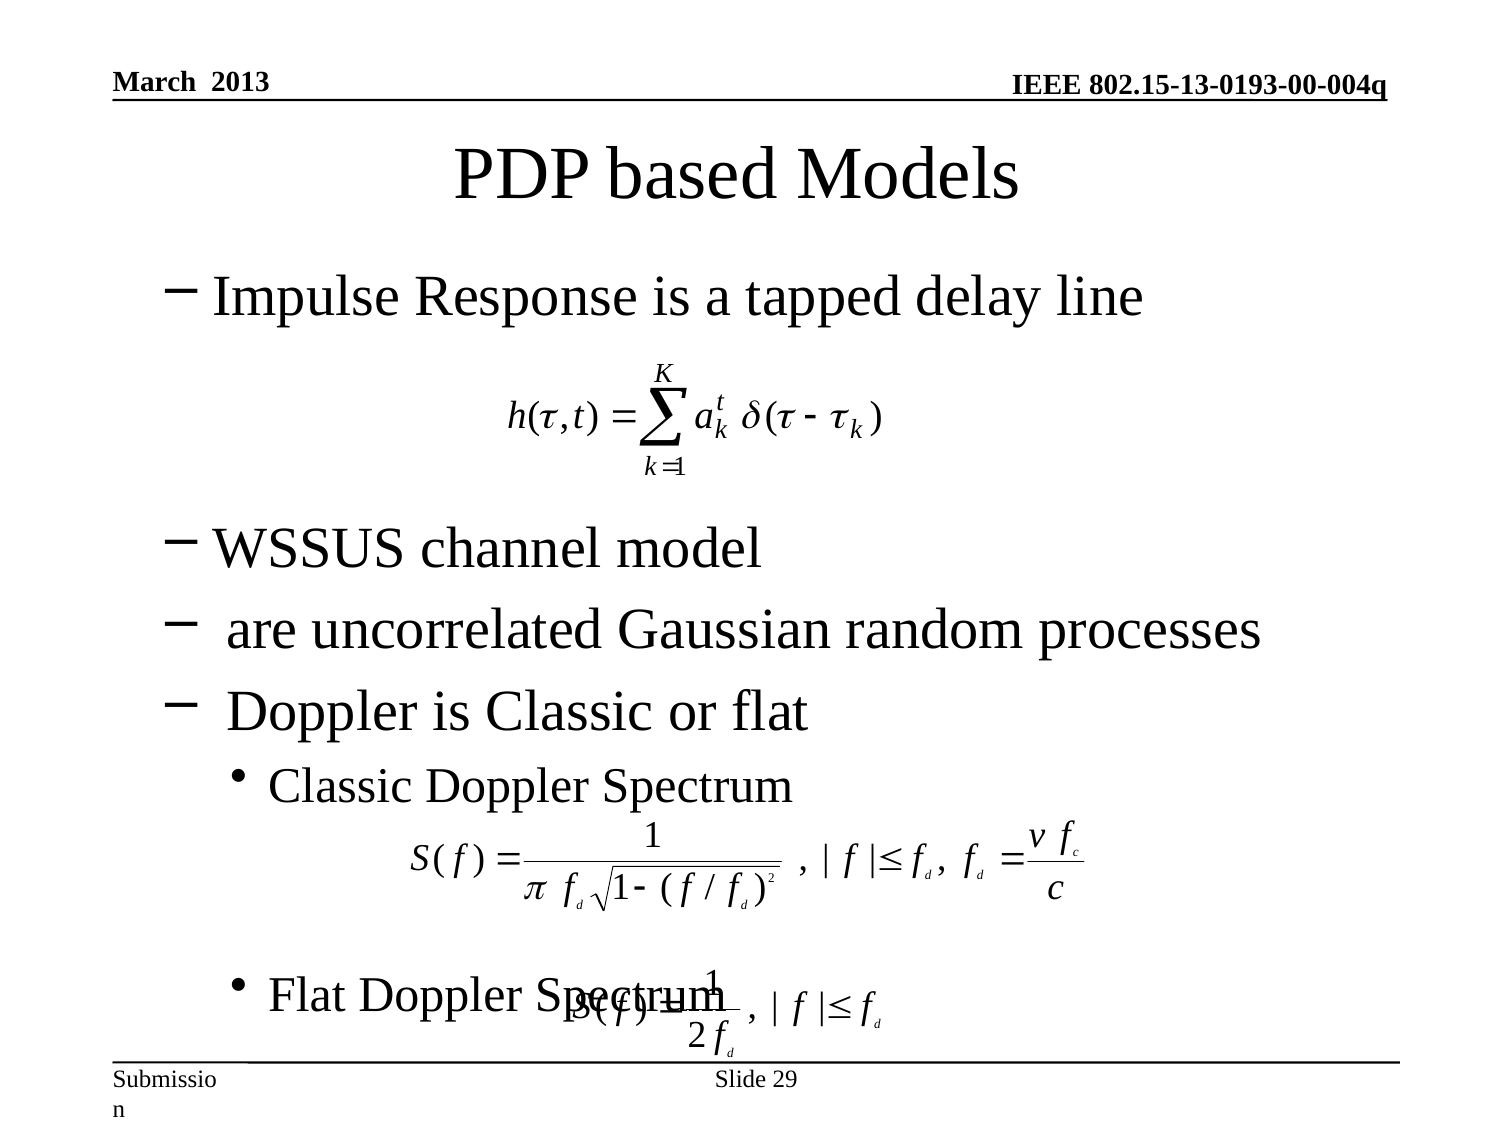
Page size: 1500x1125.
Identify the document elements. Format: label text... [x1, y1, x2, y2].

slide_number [112, 61, 376, 98]
title PDP based Models [112, 74, 1363, 263]
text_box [406, 813, 1088, 917]
slide_number Slide 29 [712, 1071, 800, 1093]
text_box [499, 349, 890, 488]
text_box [568, 961, 888, 1063]
